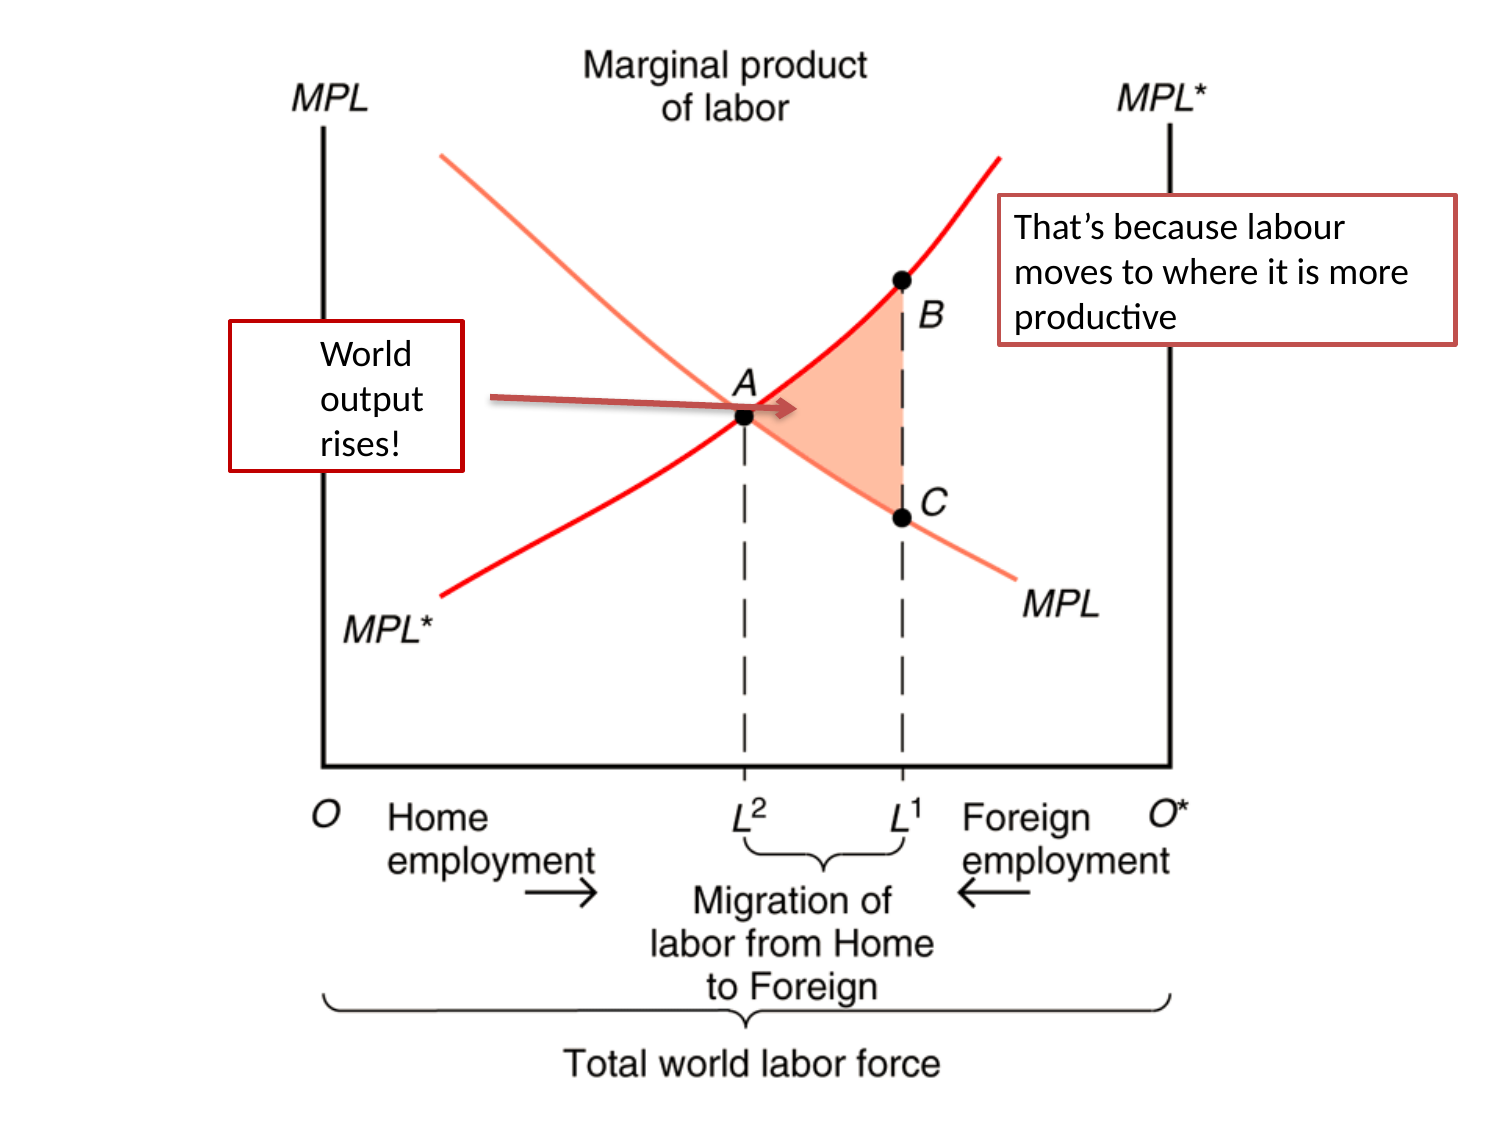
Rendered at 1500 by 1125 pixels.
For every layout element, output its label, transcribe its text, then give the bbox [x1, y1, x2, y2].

text_box World output rises! [228, 319, 267, 473]
text_box That’s because labour moves to where it is more productive [1233, 193, 1458, 347]
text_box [489, 396, 798, 410]
picture [272, 30, 1228, 1095]
